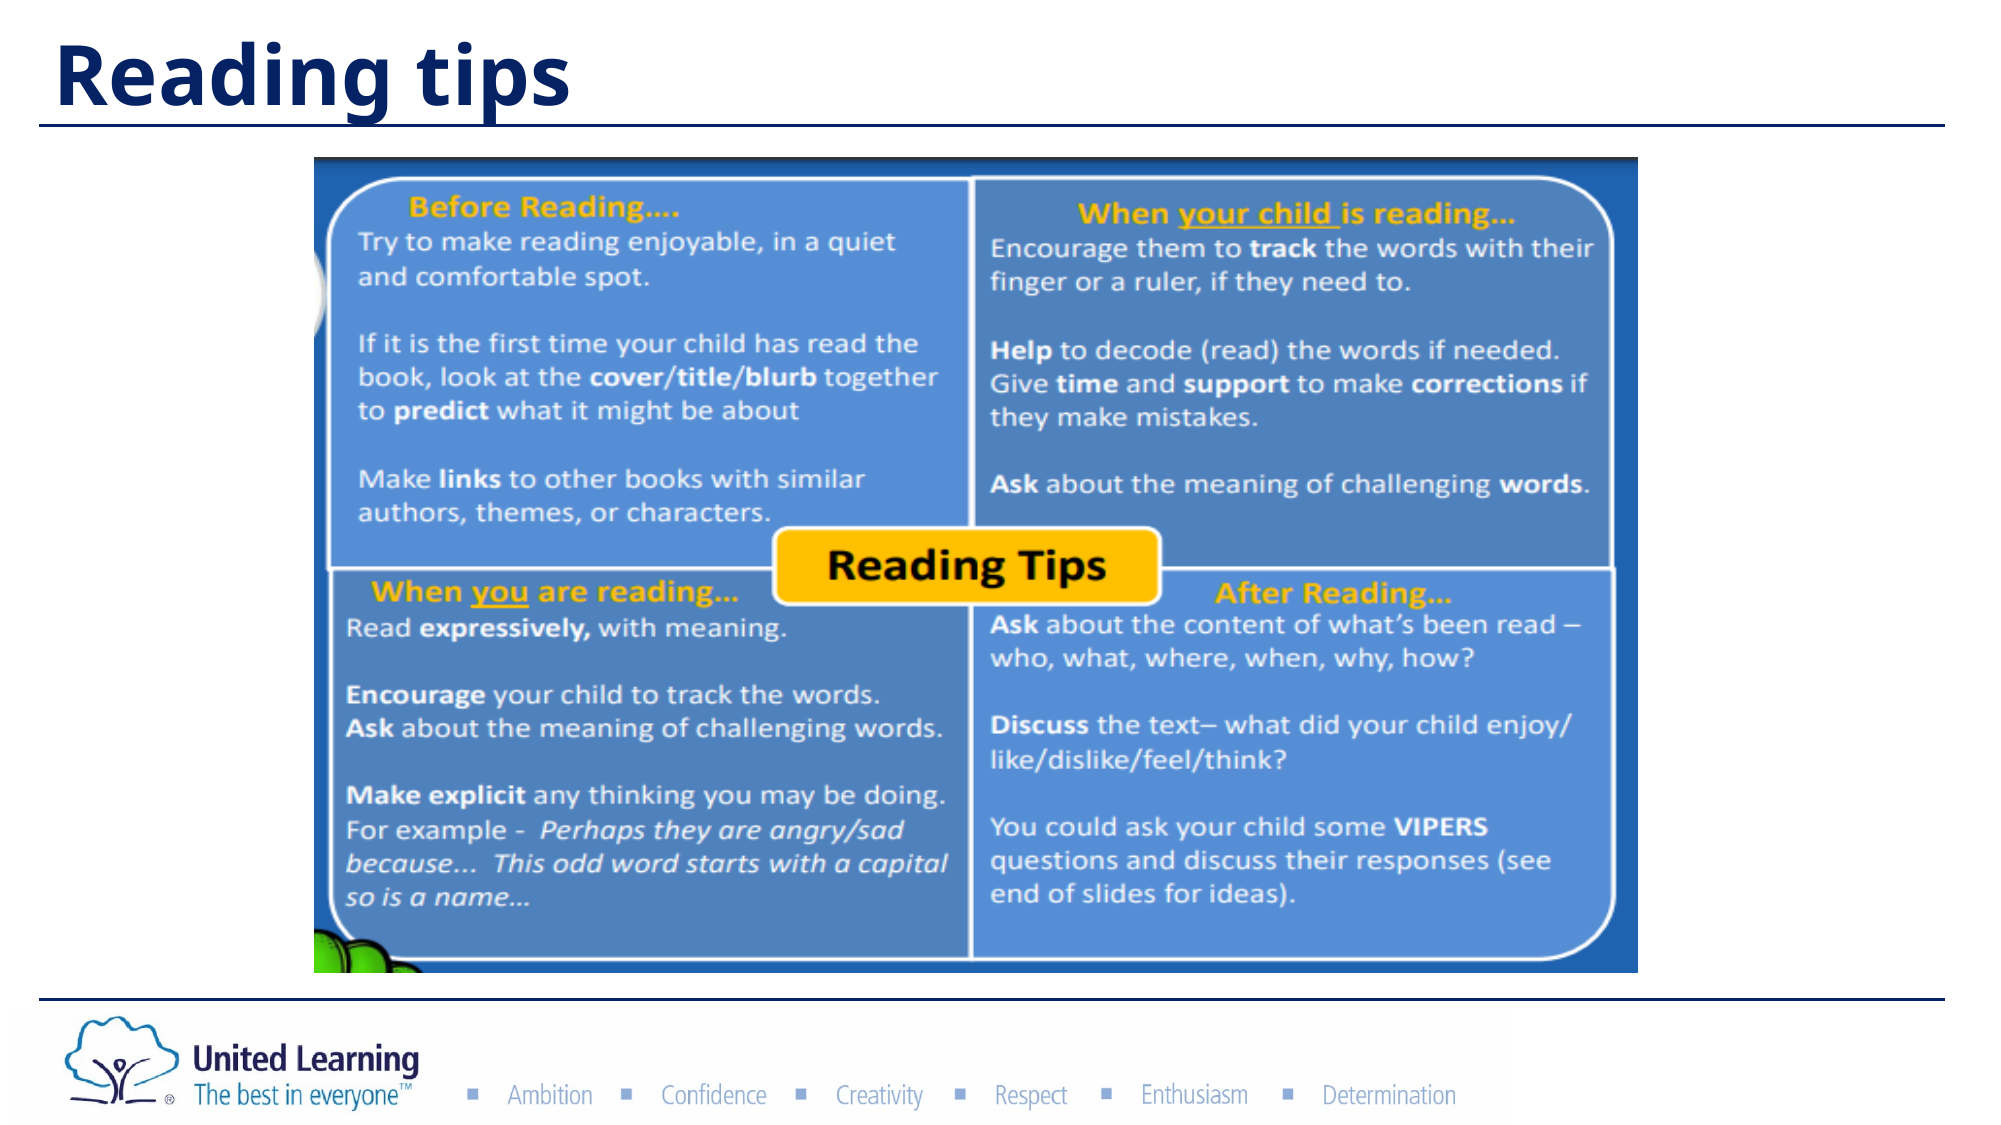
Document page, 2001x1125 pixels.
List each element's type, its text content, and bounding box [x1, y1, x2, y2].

picture [314, 157, 1638, 973]
picture [7, 1011, 1508, 1125]
title Reading tips [38, 30, 1851, 114]
